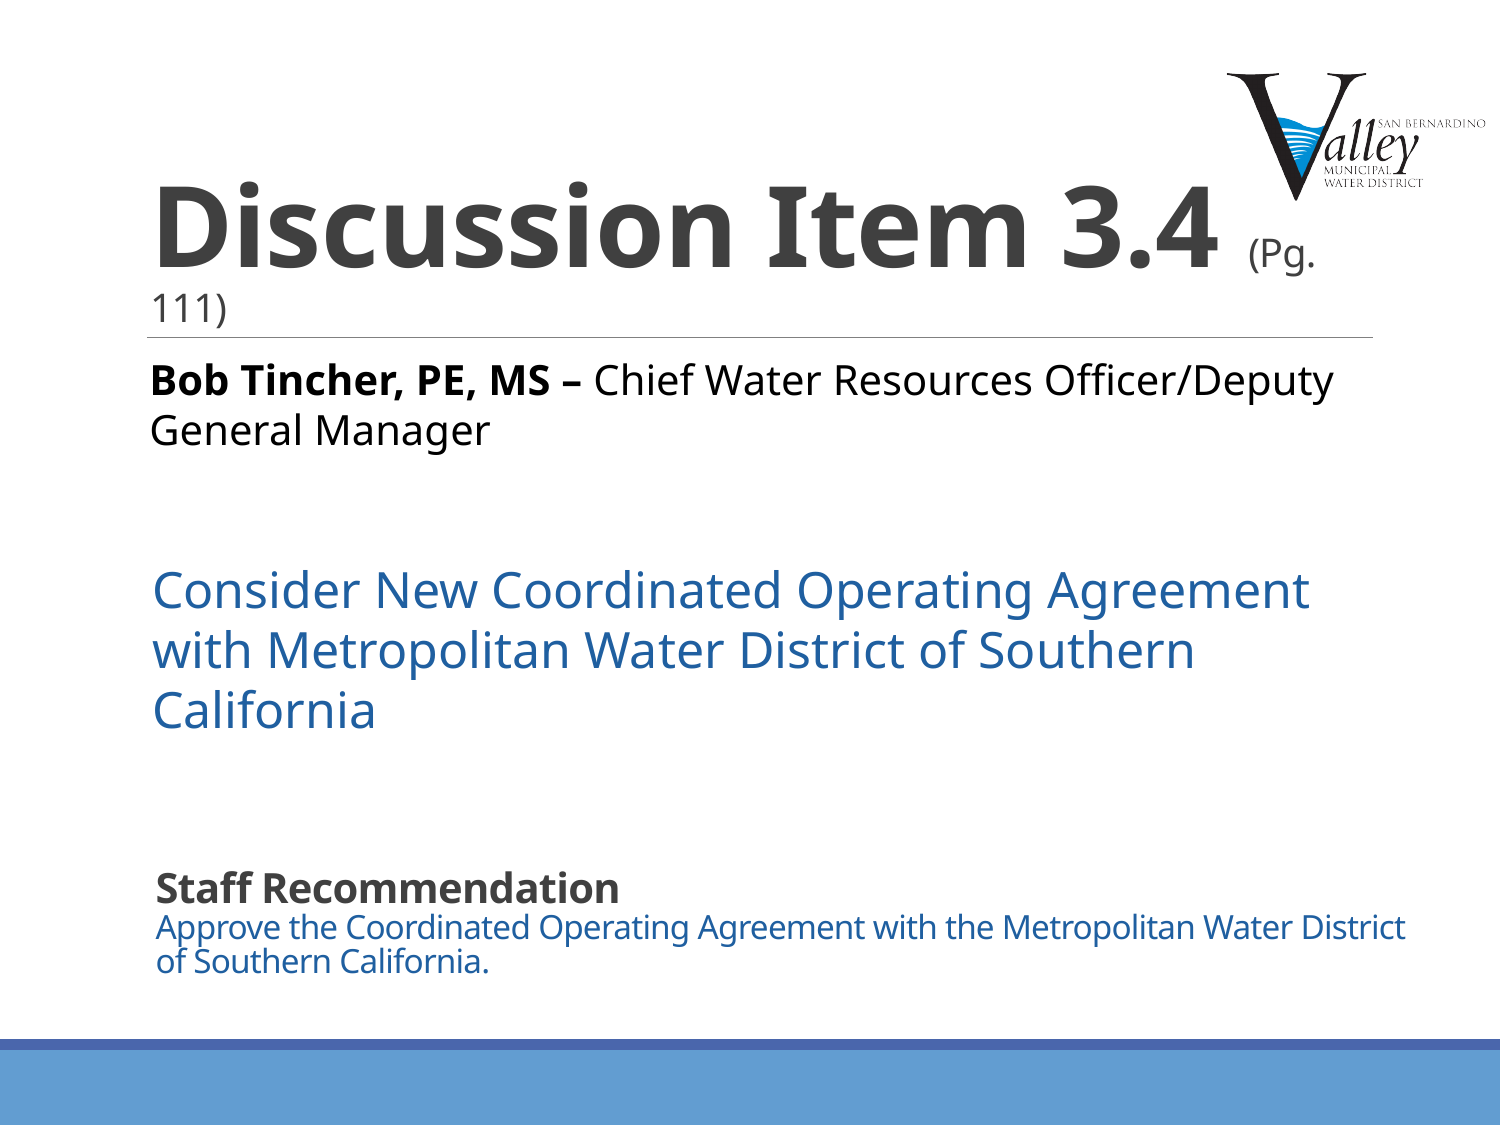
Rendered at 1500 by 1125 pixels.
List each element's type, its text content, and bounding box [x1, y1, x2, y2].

text_box Bob Tincher, PE, MS – Chief Water Resources Officer/Deputy General Manager [134, 346, 1372, 462]
text_box Staff Recommendation Approve the Coordinated Operating Agreement with the Metropolitan Water District of Southern California. [140, 725, 1445, 988]
title Discussion Item 3.4 (Pg. 111) [135, 99, 1373, 338]
picture [1224, 62, 1488, 213]
text_box Consider New Coordinated Operating Agreement with Metropolitan Water District of Southern California [137, 551, 1350, 746]
